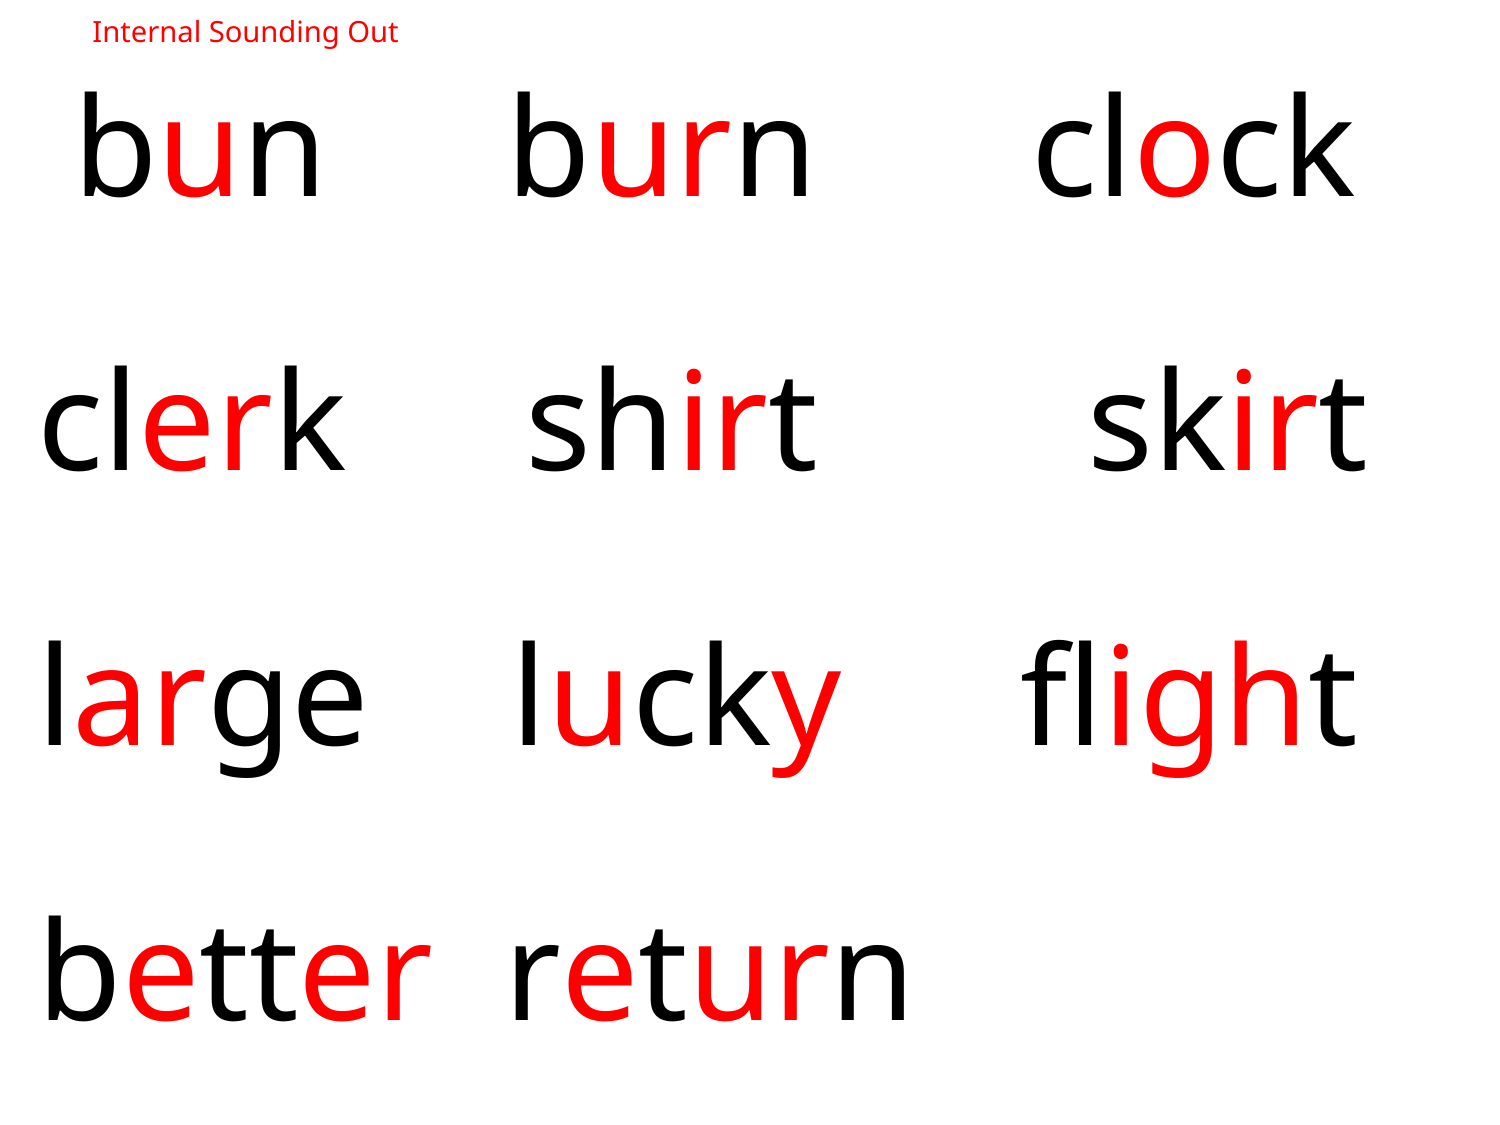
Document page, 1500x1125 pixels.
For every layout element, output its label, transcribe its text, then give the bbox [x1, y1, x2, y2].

text_box Internal Sounding Out [77, 5, 588, 56]
text_box bun burn clock clerk shirt skirt large lucky flight better return [22, 51, 1500, 1056]
